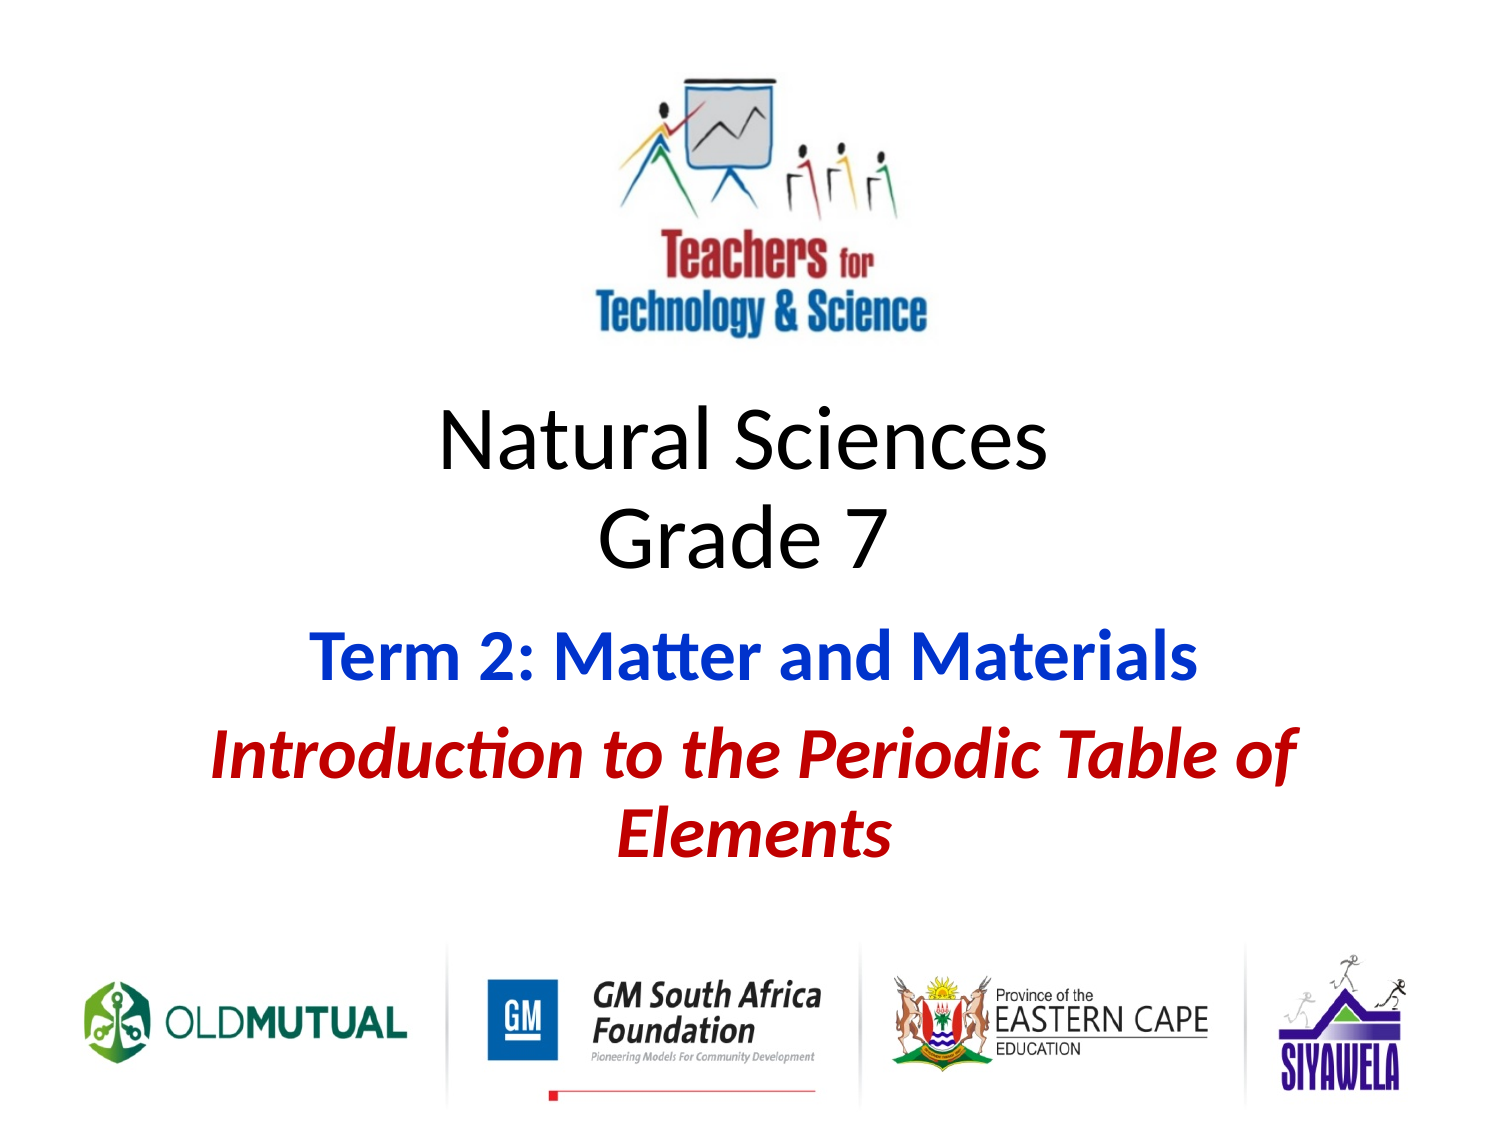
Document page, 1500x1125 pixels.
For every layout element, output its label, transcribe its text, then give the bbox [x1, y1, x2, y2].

picture [572, 30, 940, 370]
subtitle Term 2: Matter and Materials Introduction to the Periodic Table of Elements [73, 610, 1436, 882]
picture [53, 928, 1436, 1125]
title Natural Sciences Grade 7 [106, 369, 1382, 610]
